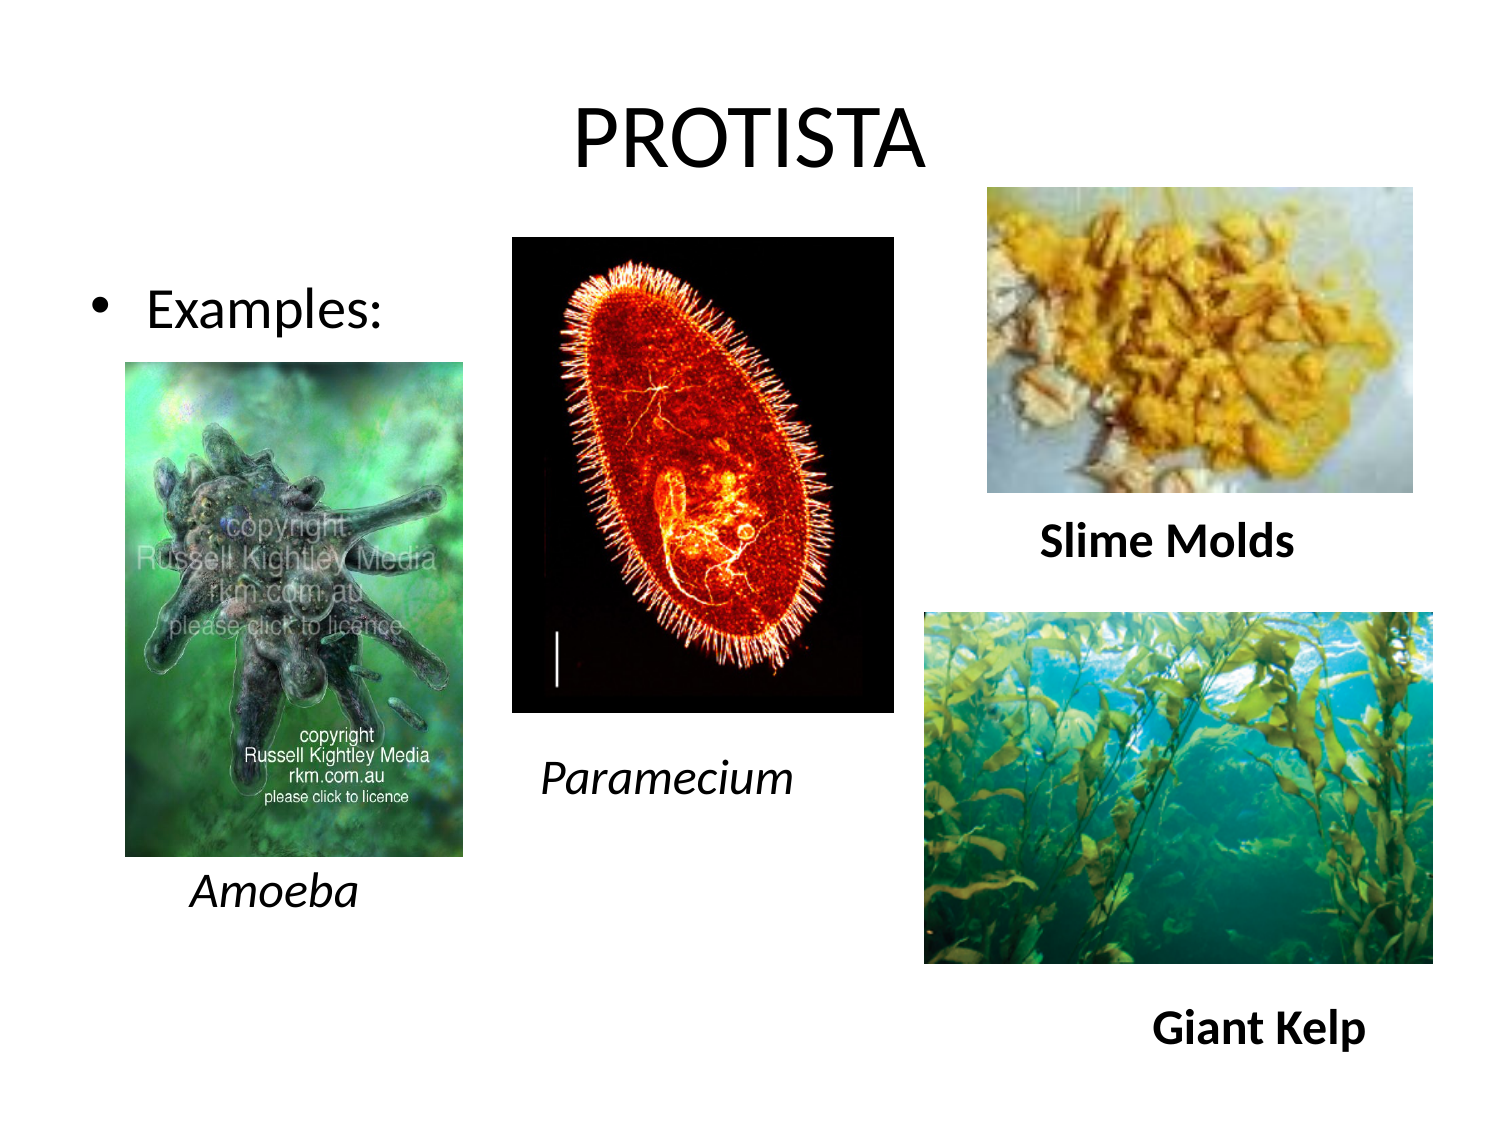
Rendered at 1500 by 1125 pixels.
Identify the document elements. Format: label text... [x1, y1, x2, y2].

picture [987, 187, 1413, 493]
picture [924, 612, 1434, 965]
list Examples: [75, 262, 738, 1000]
text_box Slime Molds [1024, 502, 1400, 575]
text_box Amoeba [87, 849, 463, 925]
text_box Paramecium [525, 737, 875, 813]
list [512, 237, 894, 713]
text_box Giant Kelp [1137, 987, 1475, 1063]
title PROTISTA [75, 37, 1425, 225]
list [124, 362, 463, 857]
